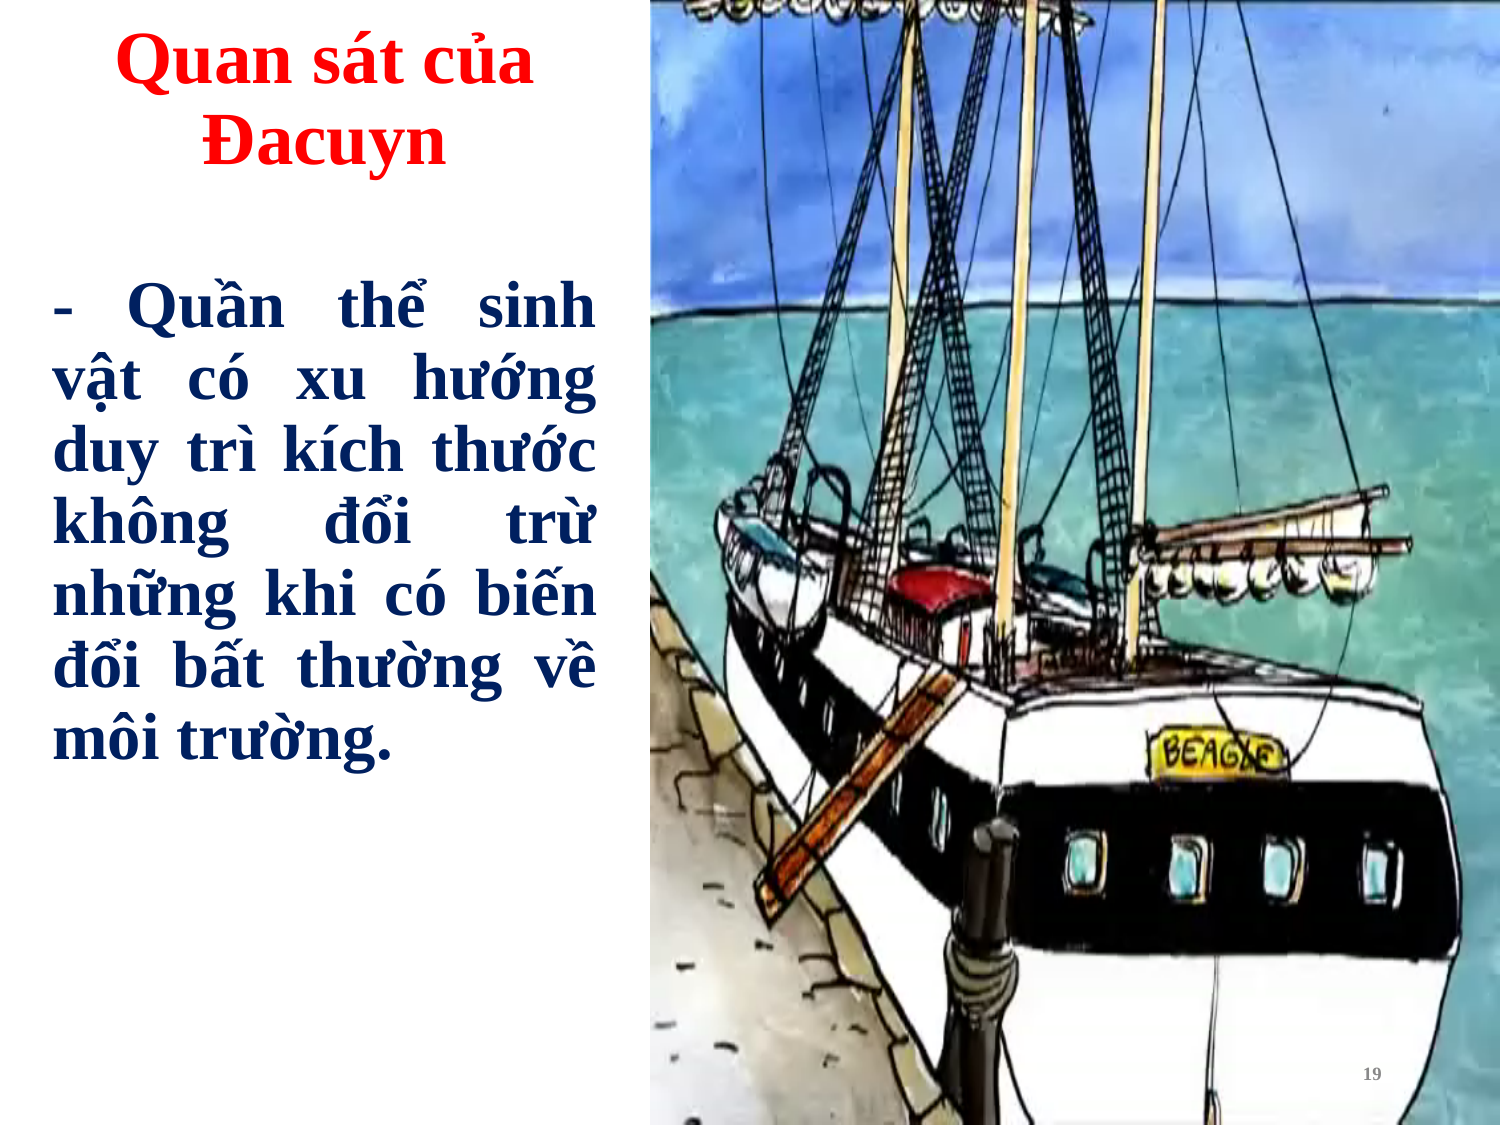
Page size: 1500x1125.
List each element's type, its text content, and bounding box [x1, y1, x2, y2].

list - Quần thể sinh vật có xu hướng duy trì kích thước không đổi trừ những khi có biến đổi bất thường về môi trường. [37, 262, 613, 1005]
title Quan sát của Đacuyn [0, 0, 649, 200]
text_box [649, 0, 1500, 1125]
